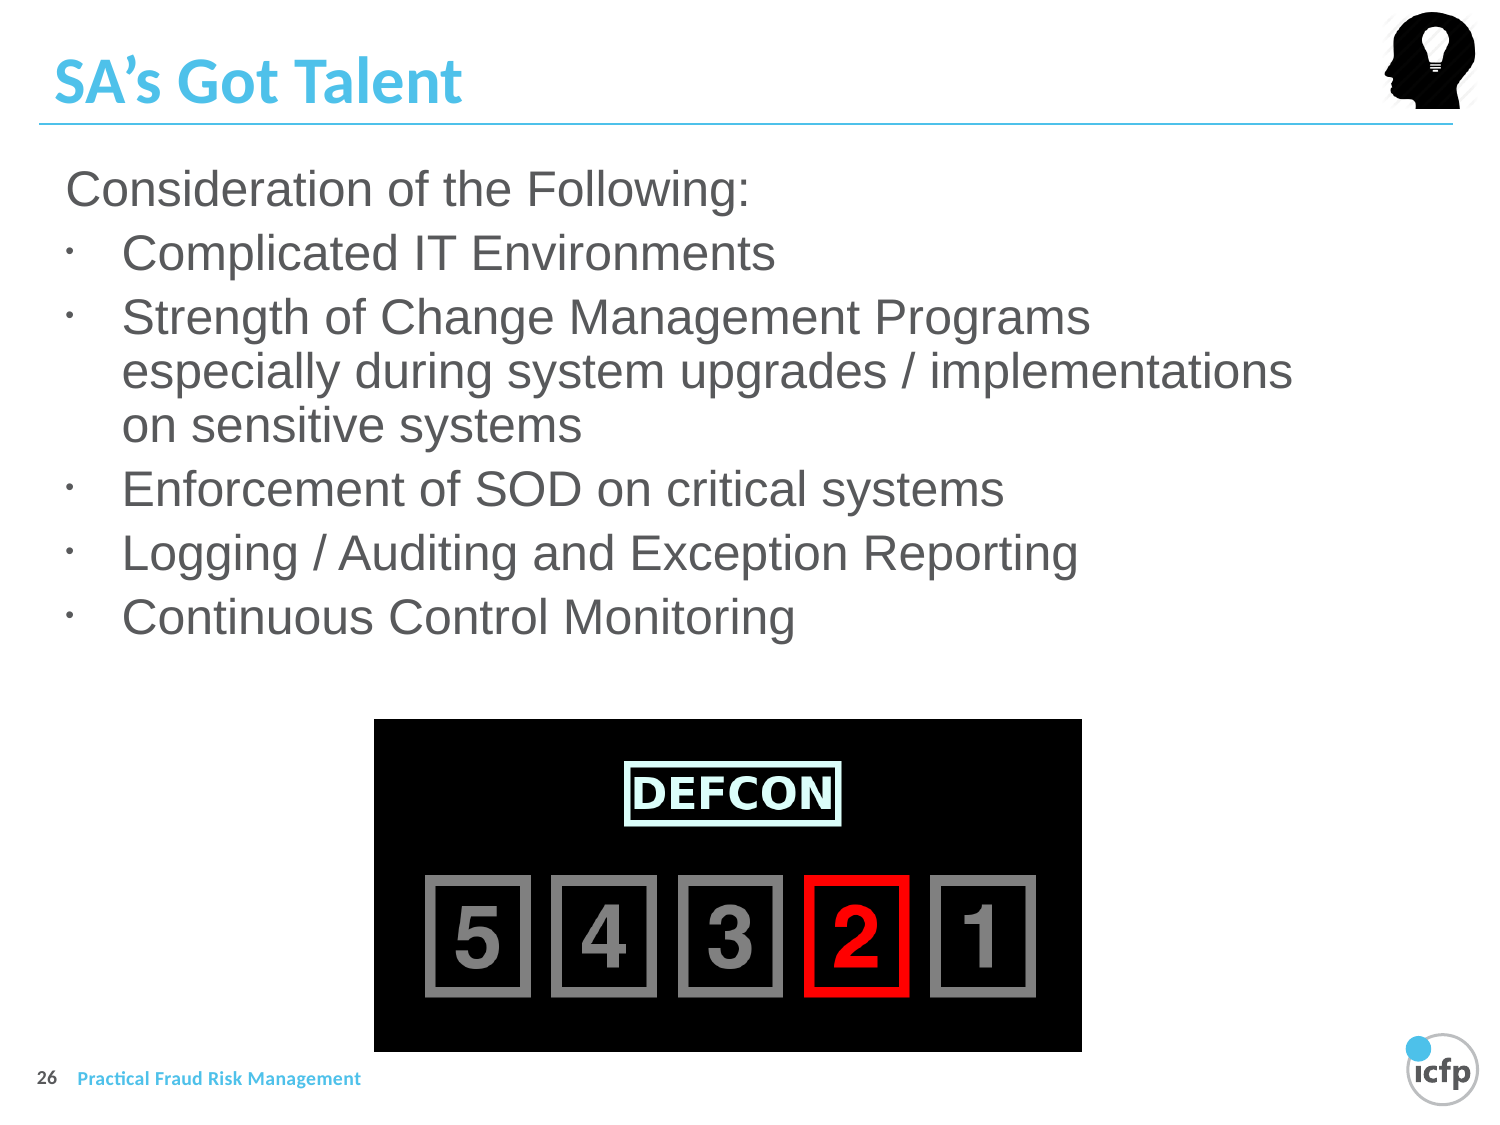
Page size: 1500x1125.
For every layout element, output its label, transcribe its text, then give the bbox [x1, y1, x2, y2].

list Consideration of the Following: Complicated IT Environments Strength of Change Management Programs especially during system upgrades / implementations on sensitive systems Enforcement of SOD on critical systems Logging / Auditing and Exception Reporting Continuous Control Monitoring [50, 155, 1330, 854]
title SA’s Got Talent [39, 21, 1416, 125]
picture [1381, 12, 1478, 109]
picture [374, 719, 1082, 1052]
